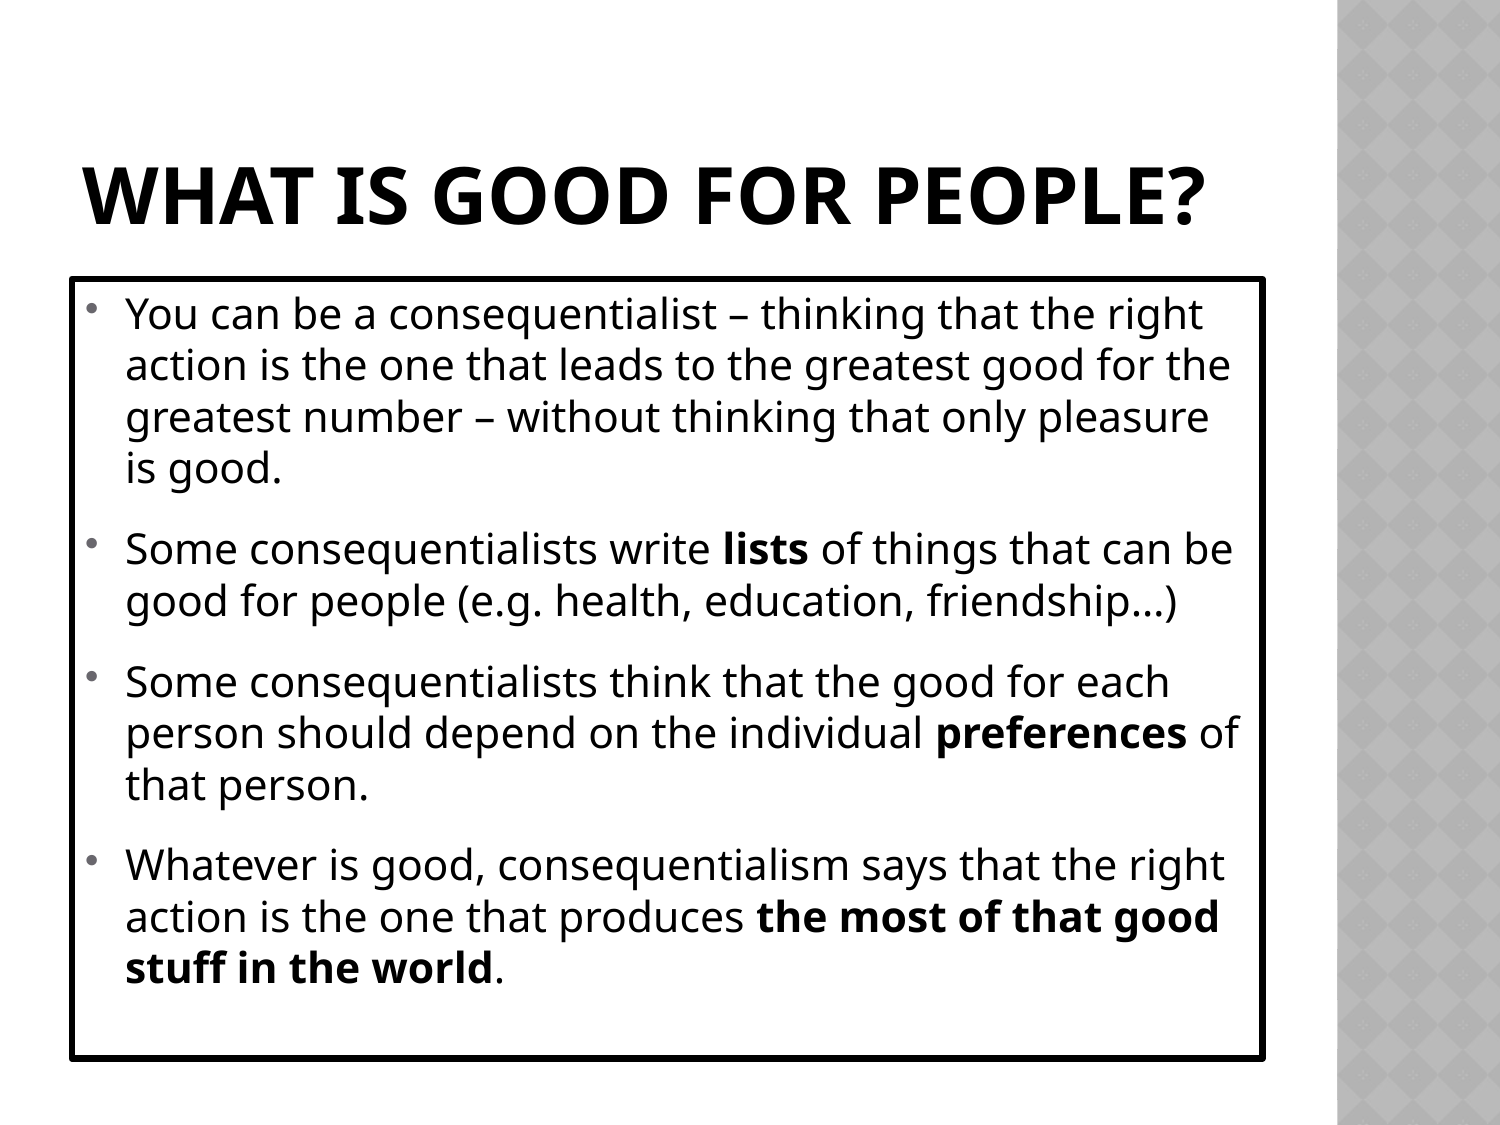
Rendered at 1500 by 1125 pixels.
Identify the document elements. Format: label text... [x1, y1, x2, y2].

title What is GOOD FOR PEOPLE? [75, 52, 1263, 240]
list You can be a consequentialist – thinking that the right action is the one that leads to the greatest good for the greatest number – without thinking that only pleasure is good. Some consequentialists write lists of things that can be good for people (e.g. health, education, friendship…) Some consequentialists think that the good for each person should depend on the individual preferences of that person. Whatever is good, consequentialism says that the right action is the one that produces the most of that good stuff in the world. [69, 276, 1266, 1062]
